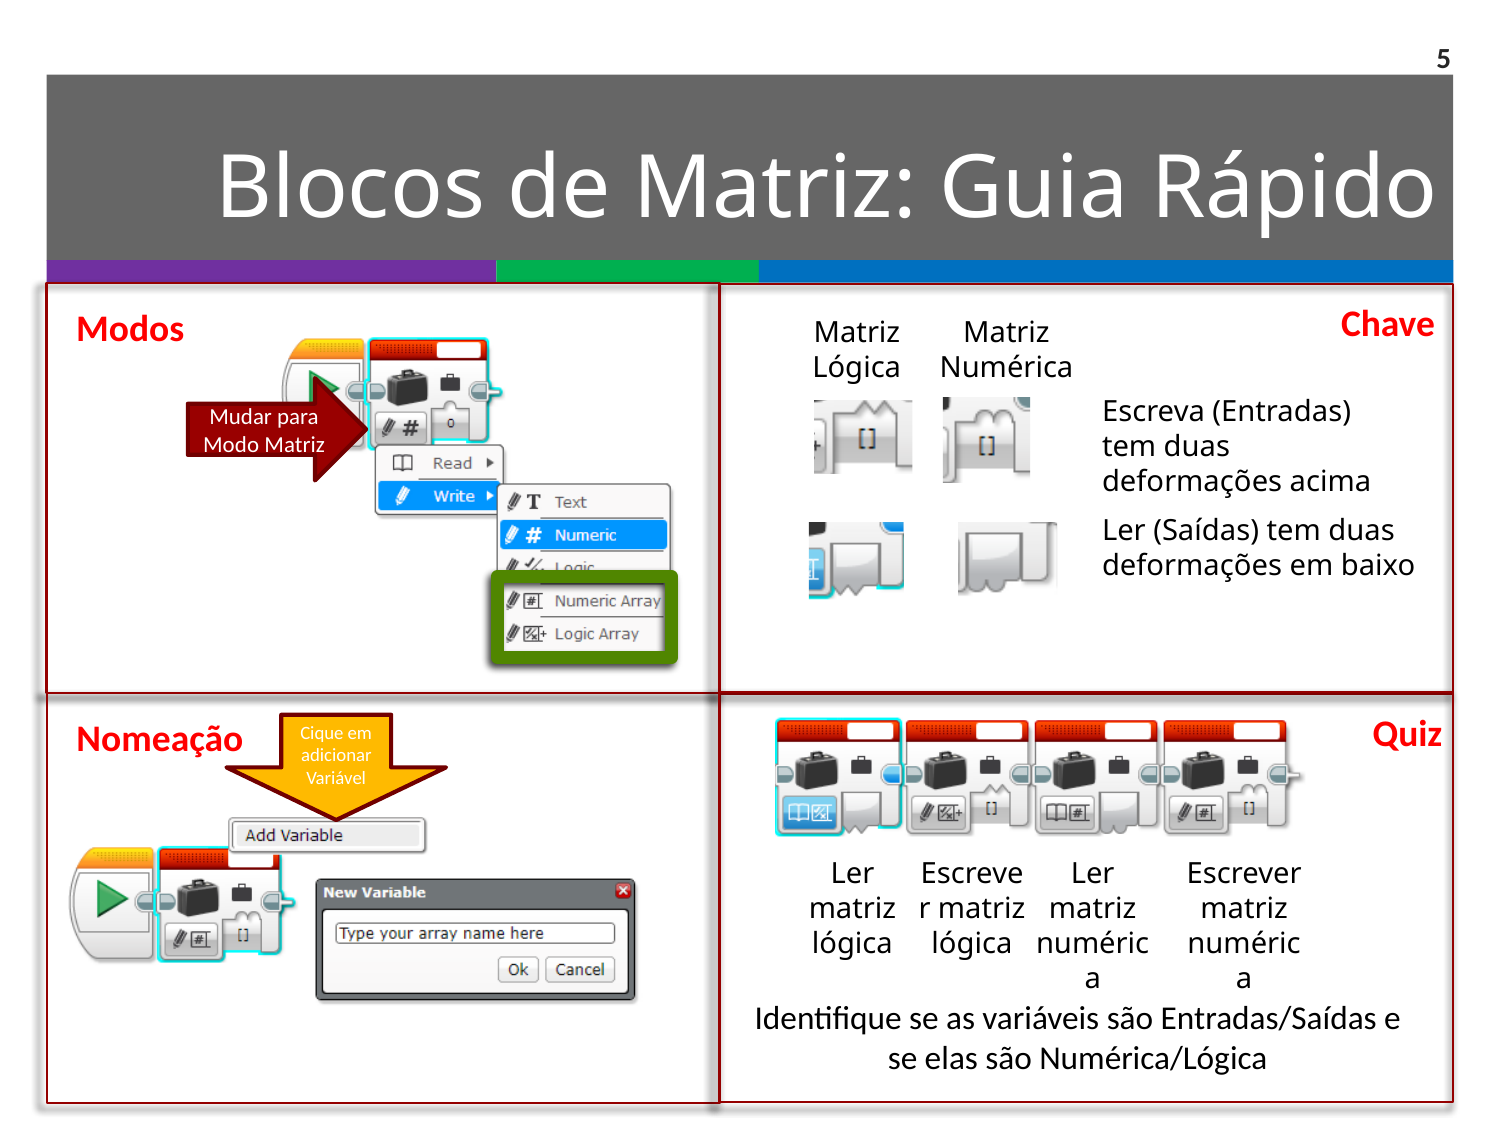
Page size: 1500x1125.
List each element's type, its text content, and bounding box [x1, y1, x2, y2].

text_box [45, 282, 707, 690]
picture [813, 399, 913, 475]
text_box [718, 691, 1454, 1103]
slide_number 5 [1362, 27, 1466, 87]
text_box Quiz [1357, 701, 1475, 762]
picture [808, 521, 905, 626]
picture [280, 312, 716, 683]
picture [957, 521, 1058, 626]
text_box [718, 283, 1454, 690]
title Blocos de Matriz: Guia Rápido [46, 103, 1454, 263]
text_box [46, 692, 704, 1104]
text_box Nomeação [61, 706, 295, 767]
text_box Modos [61, 296, 295, 357]
picture [774, 704, 1323, 858]
text_box Chave [1310, 291, 1450, 352]
picture [61, 801, 664, 1043]
picture [942, 396, 1031, 483]
